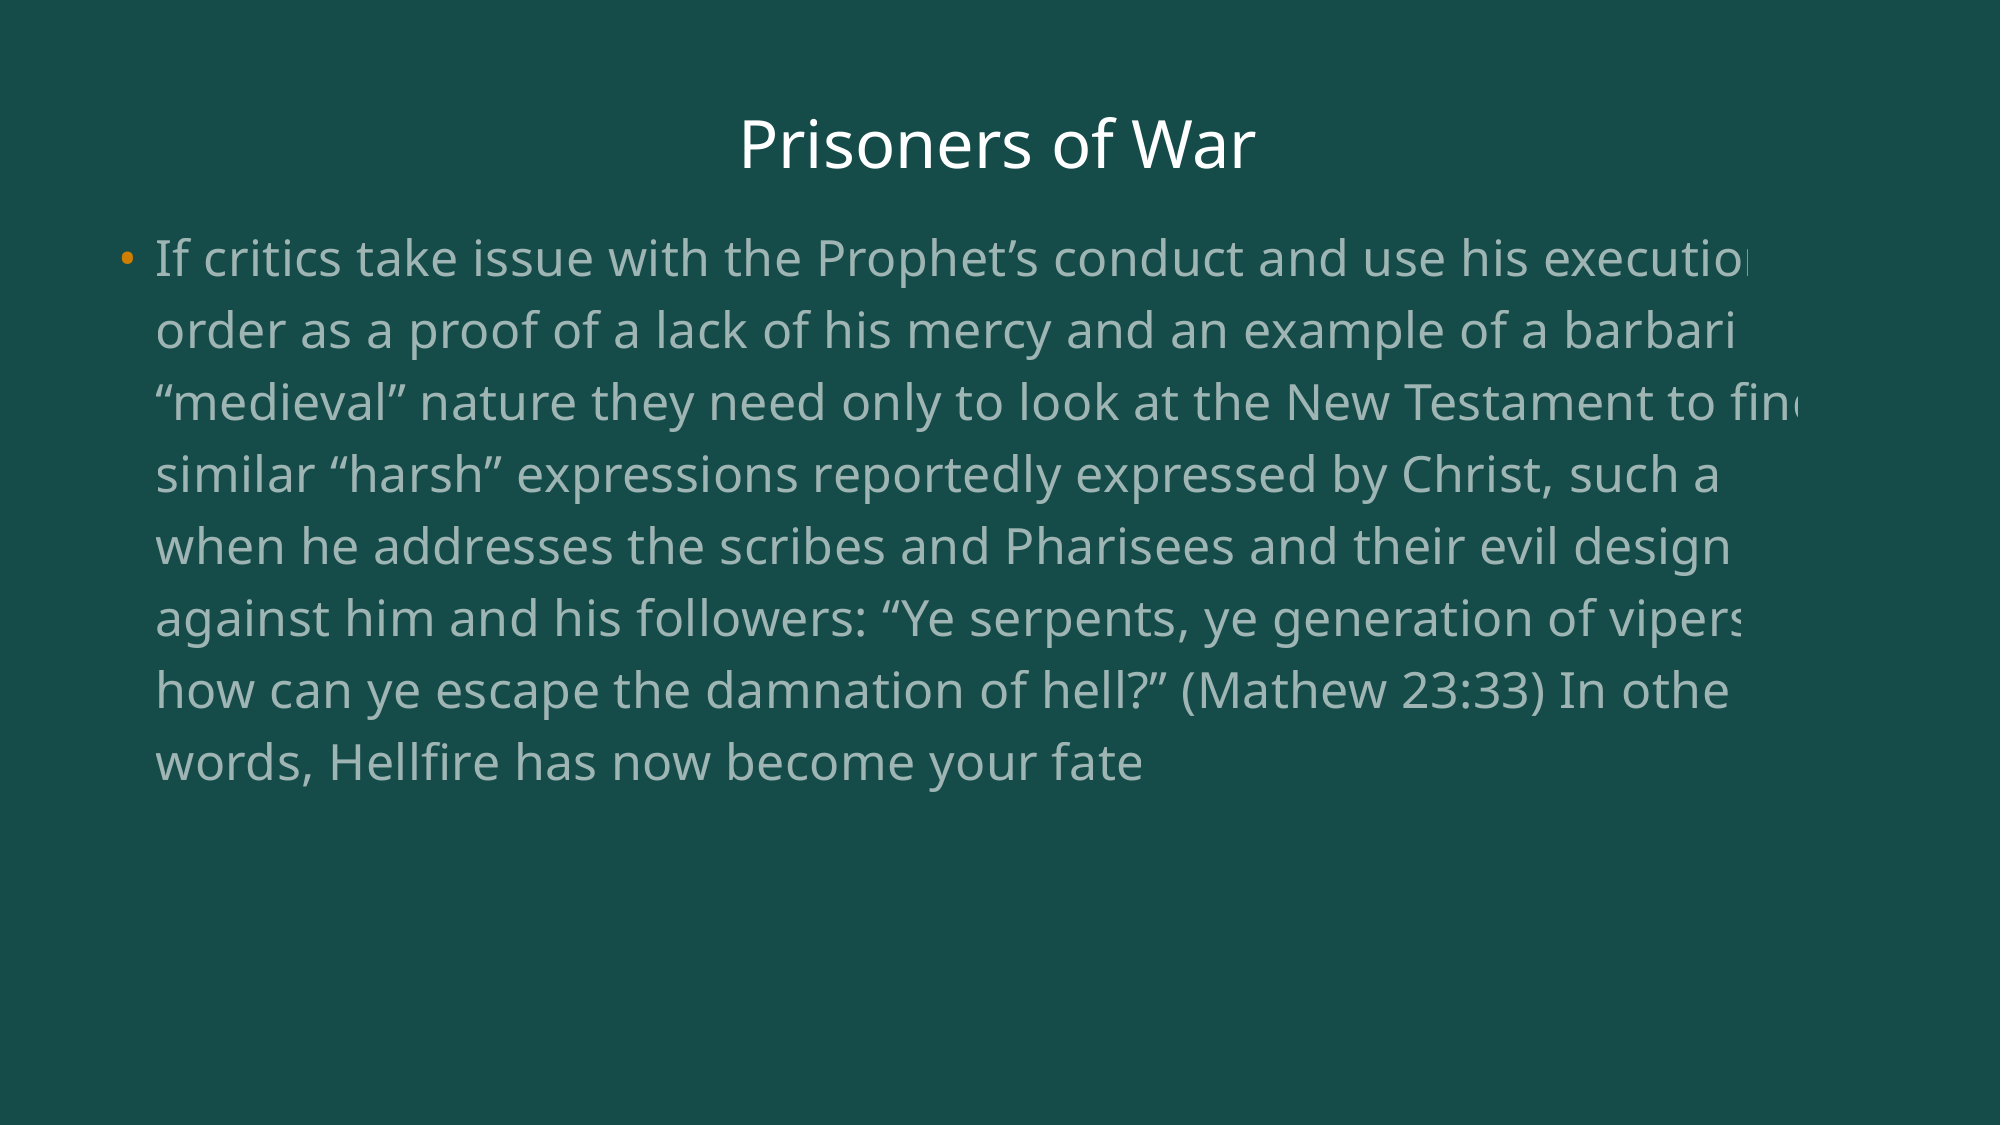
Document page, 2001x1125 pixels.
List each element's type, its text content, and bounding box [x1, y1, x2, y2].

title Prisoners of War [118, 101, 1878, 214]
list If critics take issue with the Prophet’s conduct and use his execution order as a proof of a lack of his mercy and an example of a barbaric “medieval” nature they need only to look at the New Testament to find similar “harsh” expressions reportedly expressed by Christ, such as when he addresses the scribes and Pharisees and their evil designs against him and his followers: “Ye serpents, ye generation of vipers, how can ye escape the damnation of hell?” (Mathew 23:33) In other words, Hellfire has now become your fate. [118, 214, 1878, 947]
